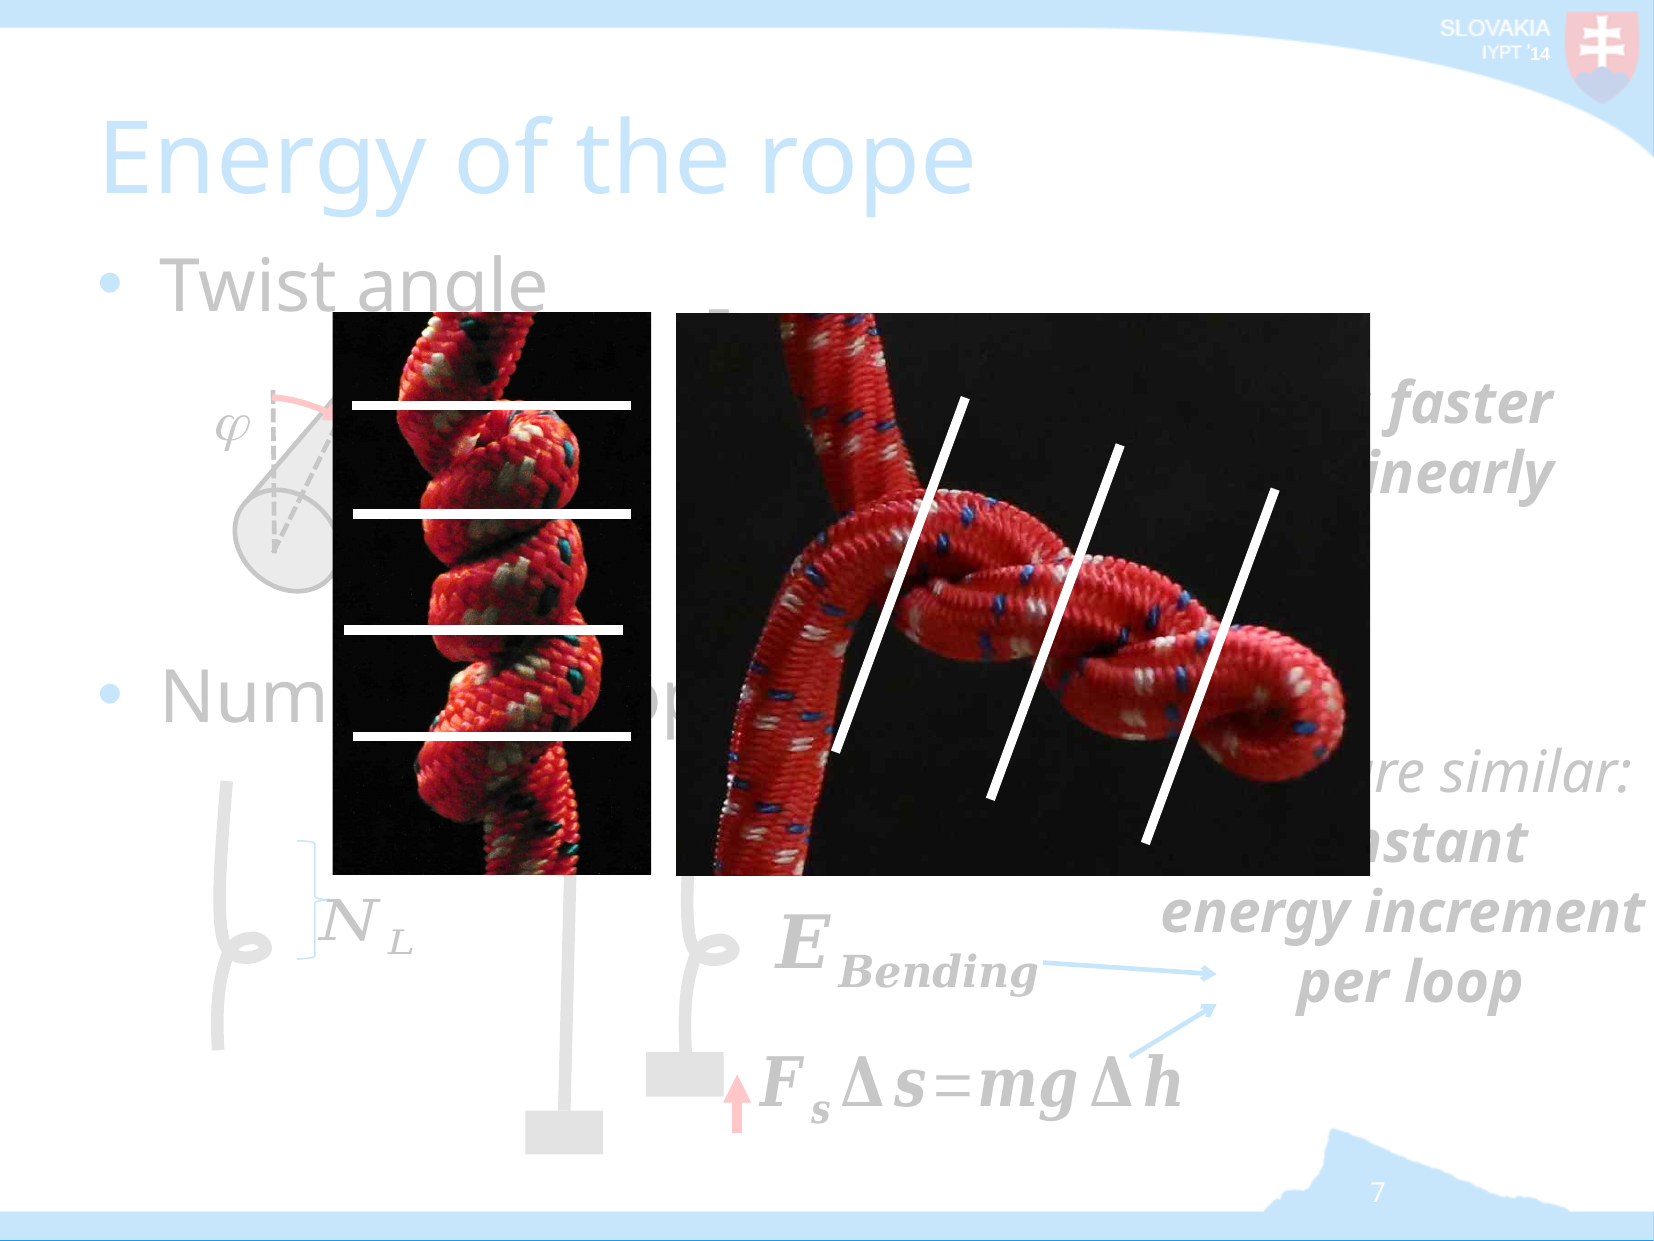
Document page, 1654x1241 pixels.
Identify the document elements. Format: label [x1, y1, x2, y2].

text_box [525, 782, 738, 1155]
text_box [217, 780, 416, 1051]
text_box [1144, 488, 1276, 844]
text_box [0, 0, 1654, 1241]
text_box [108, 332, 332, 700]
text_box [990, 444, 1121, 800]
text_box [1042, 962, 1217, 975]
picture [332, 312, 652, 876]
picture [675, 312, 1371, 876]
text_box [835, 397, 966, 753]
text_box [1129, 1003, 1217, 1058]
